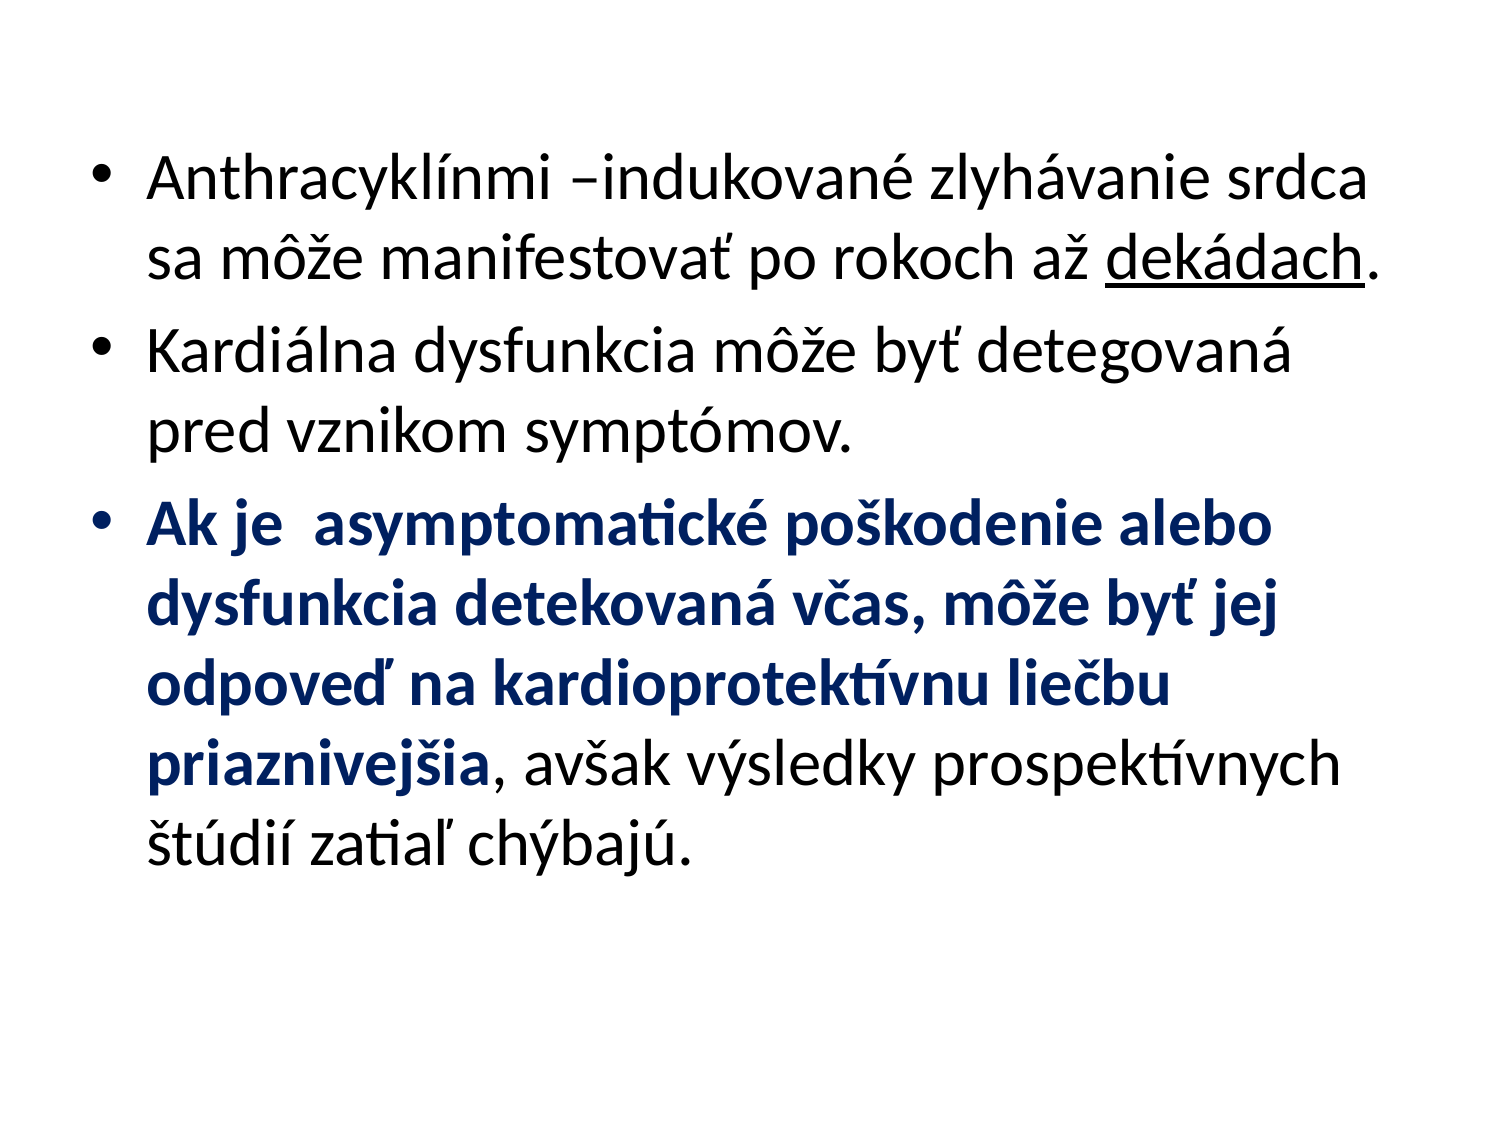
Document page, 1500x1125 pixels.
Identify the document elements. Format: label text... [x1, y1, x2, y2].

list Anthracyklínmi –indukované zlyhávanie srdca sa môže manifestovať po rokoch až dekádach. Kardiálna dysfunkcia môže byť detegovaná pred vznikom symptómov. Ak je asymptomatické poškodenie alebo dysfunkcia detekovaná včas, môže byť jej odpoveď na kardioprotektívnu liečbu priaznivejšia, avšak výsledky prospektívnych štúdií zatiaľ chýbajú. [75, 125, 1425, 1005]
